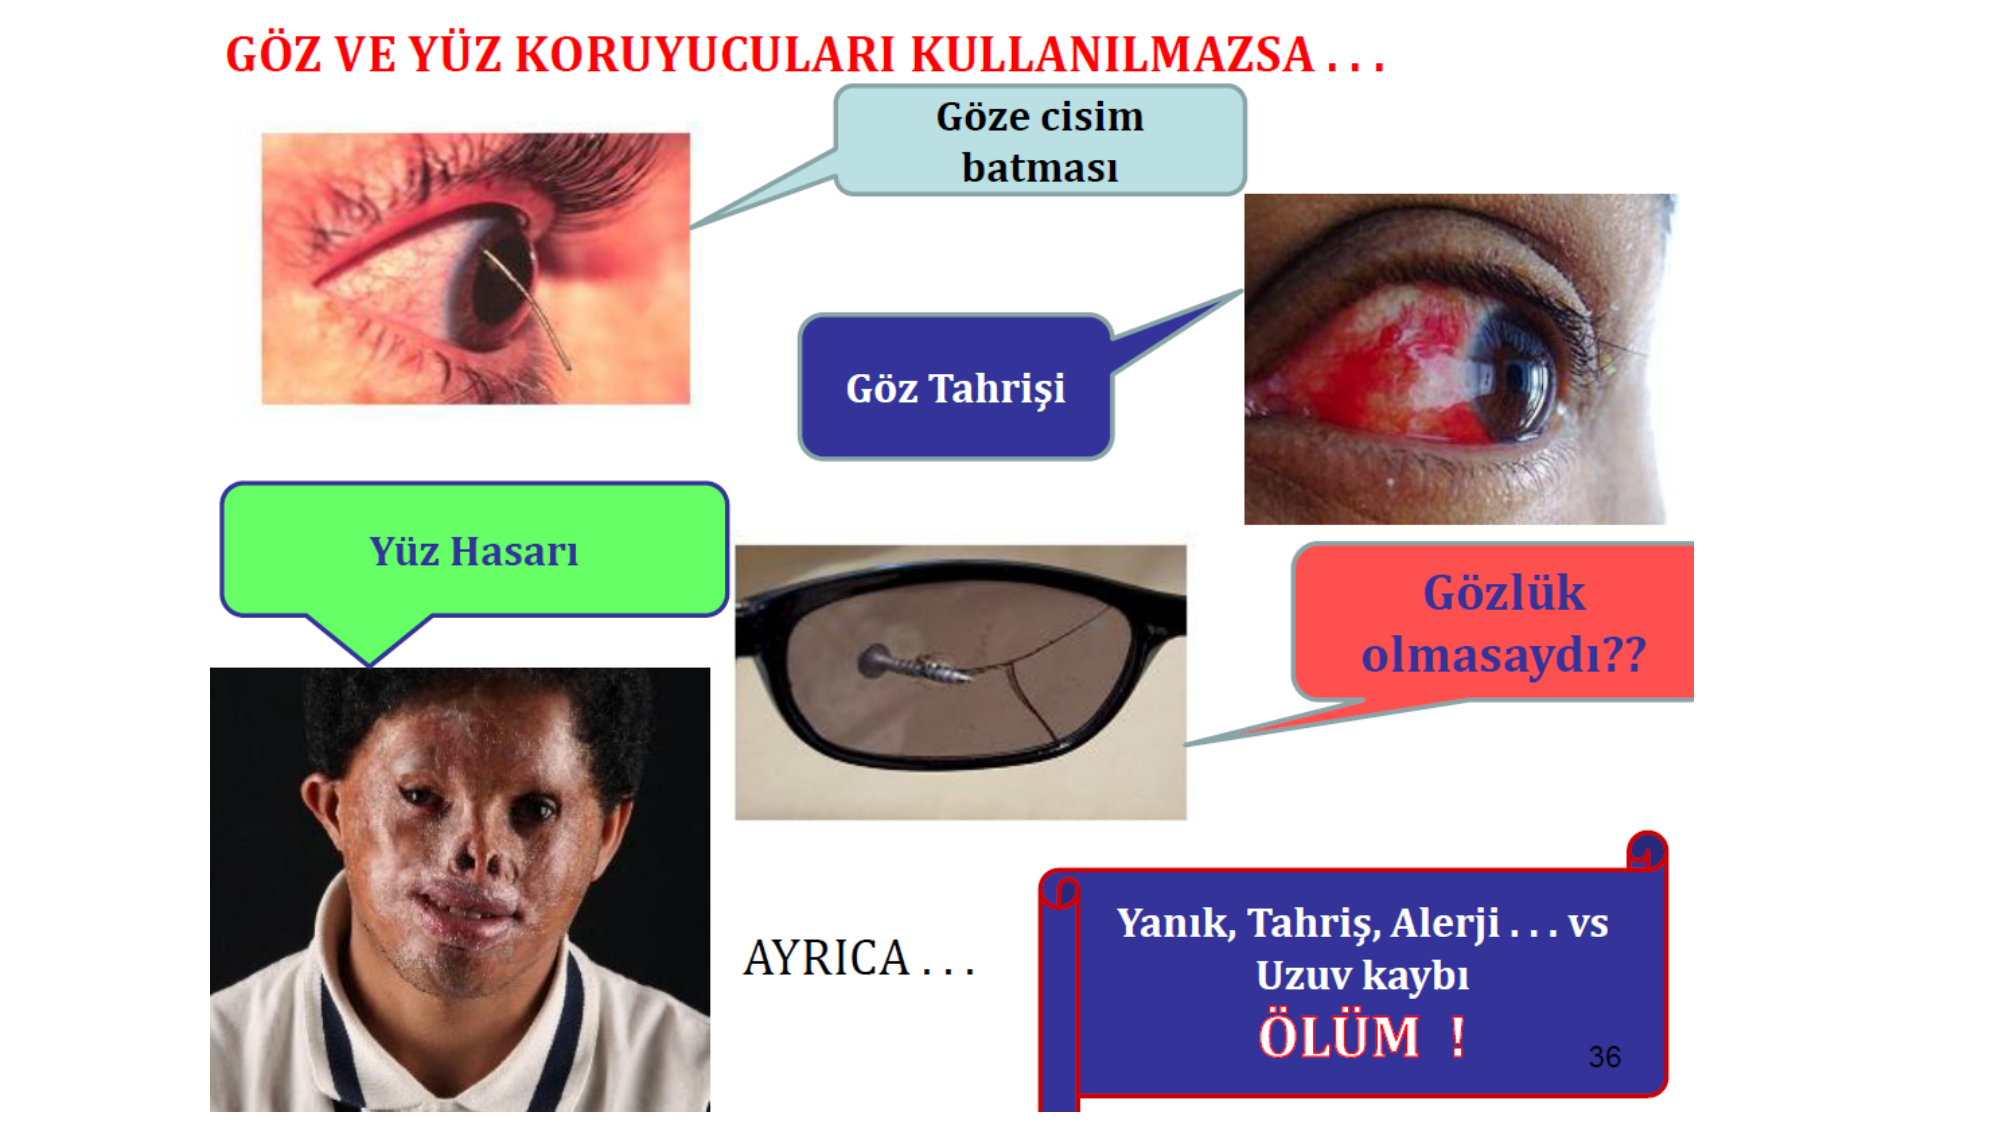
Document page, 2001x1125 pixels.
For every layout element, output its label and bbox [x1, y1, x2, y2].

picture [209, 23, 1694, 1112]
